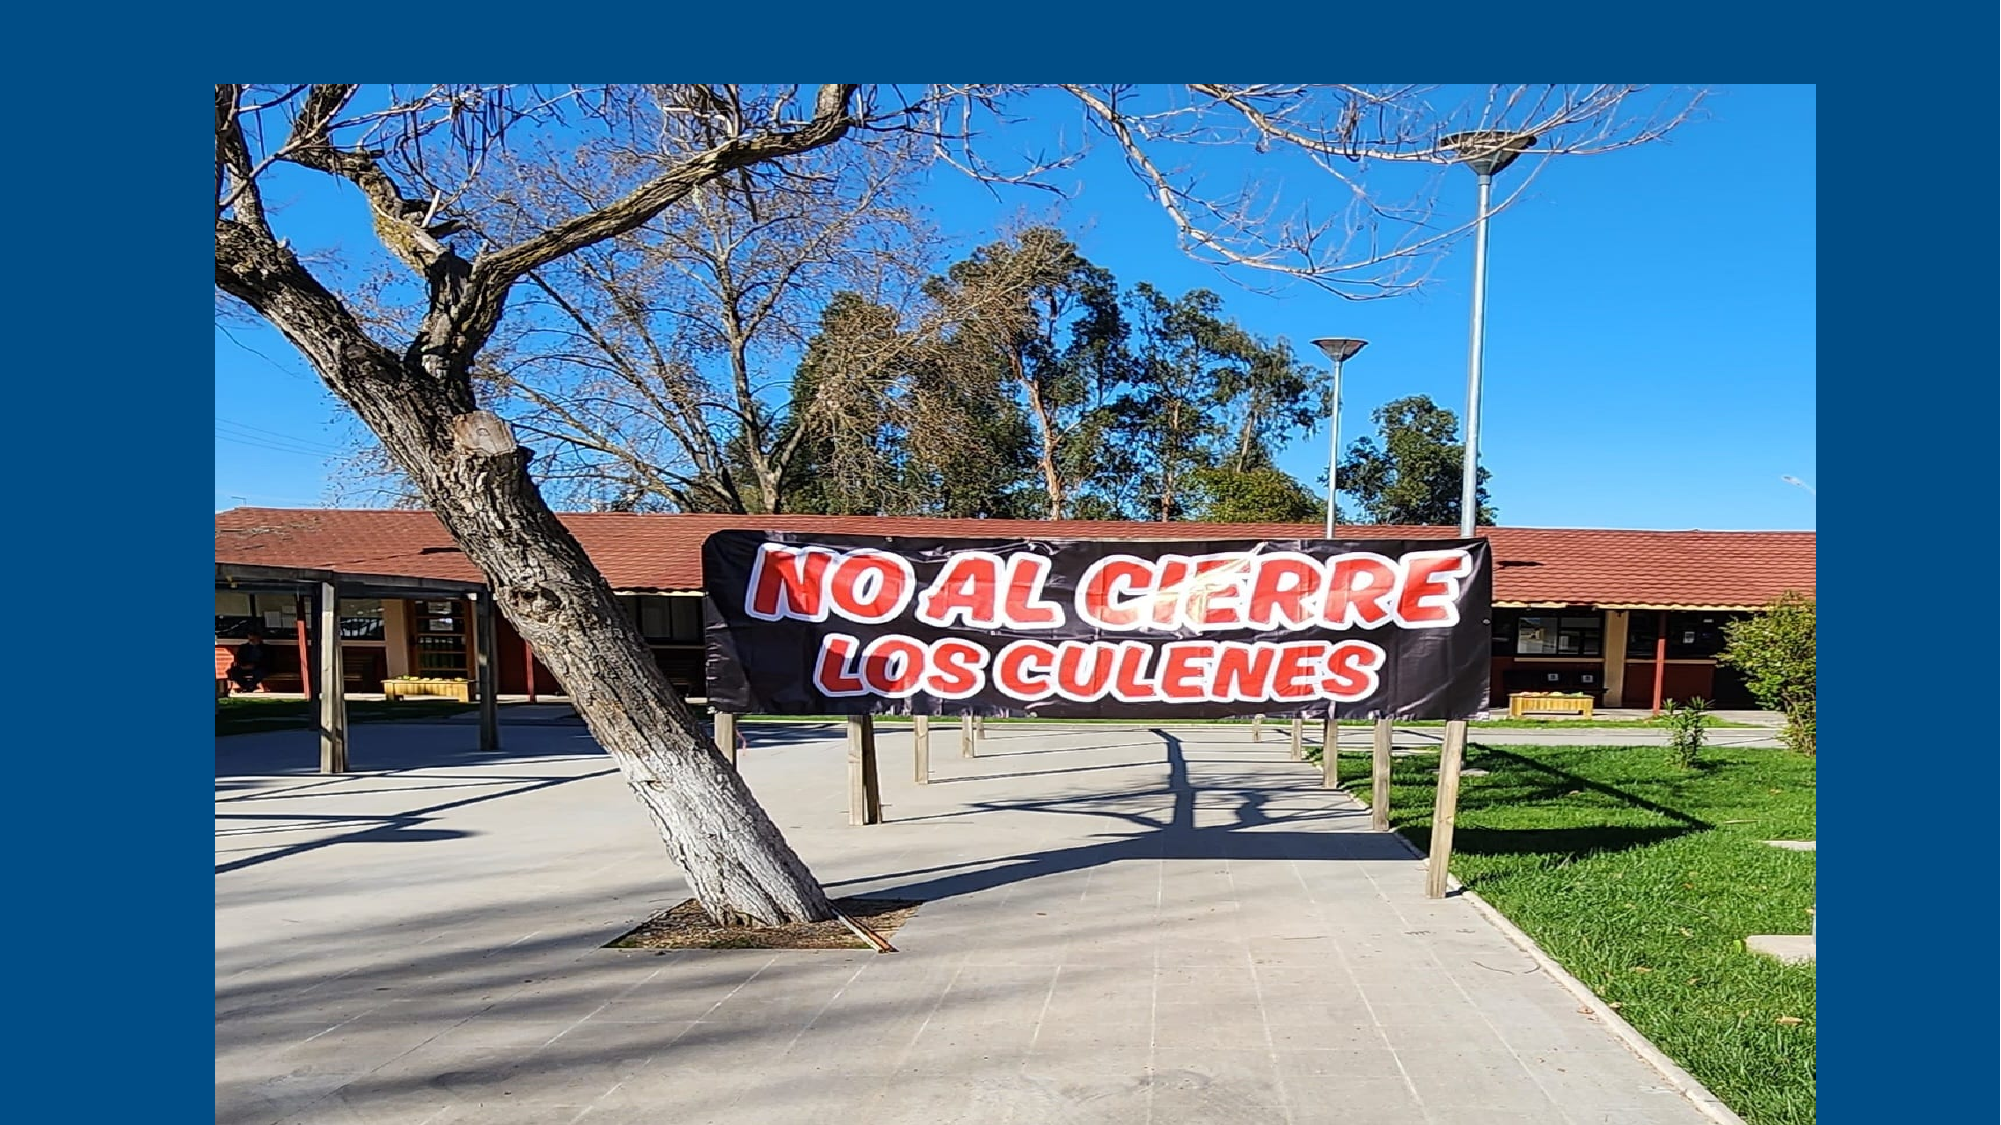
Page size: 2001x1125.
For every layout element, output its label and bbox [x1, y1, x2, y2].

picture [215, 84, 1816, 1125]
